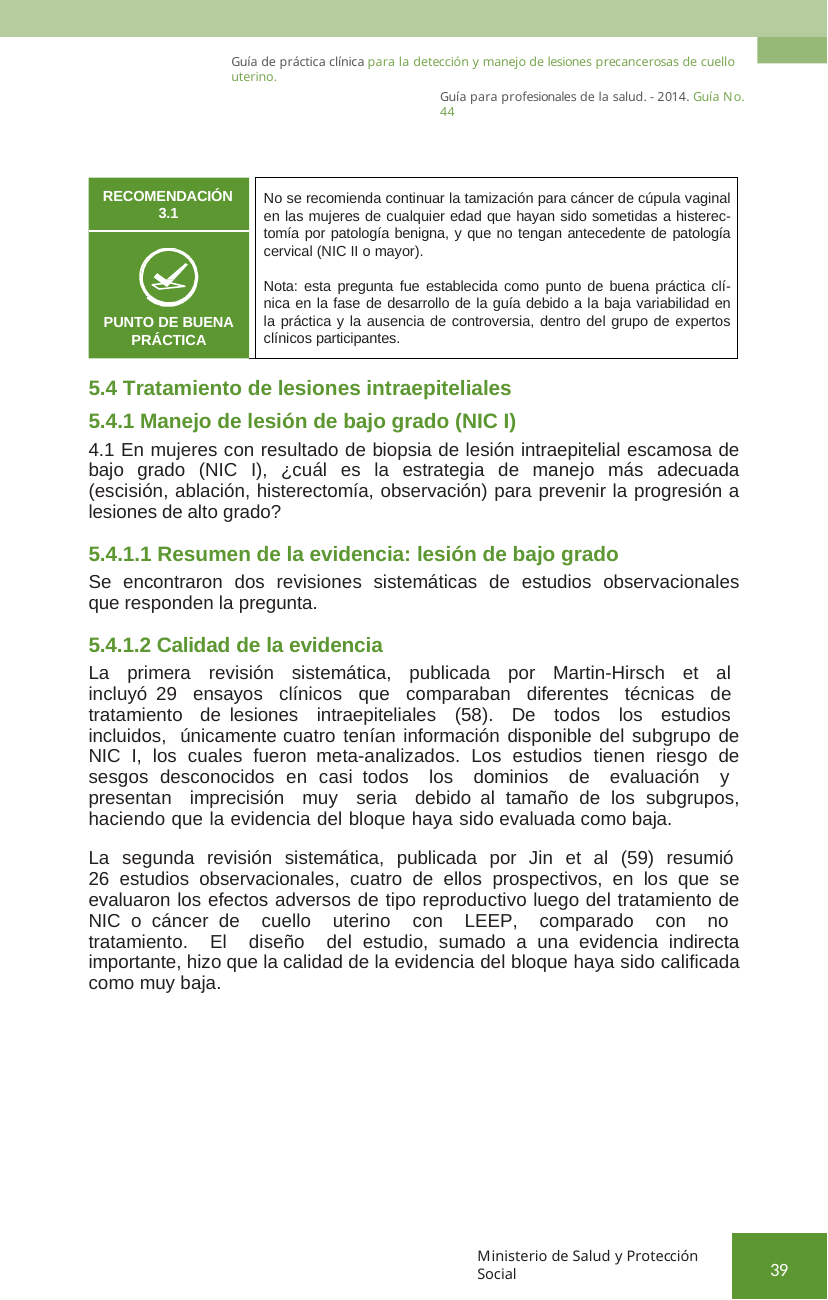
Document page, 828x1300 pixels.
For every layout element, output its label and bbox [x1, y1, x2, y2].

text_box [86, 374, 741, 994]
text_box [229, 54, 754, 120]
text_box [0, 0, 827, 64]
text_box [88, 177, 739, 359]
text_box [732, 1232, 827, 1300]
text_box [475, 1247, 718, 1282]
